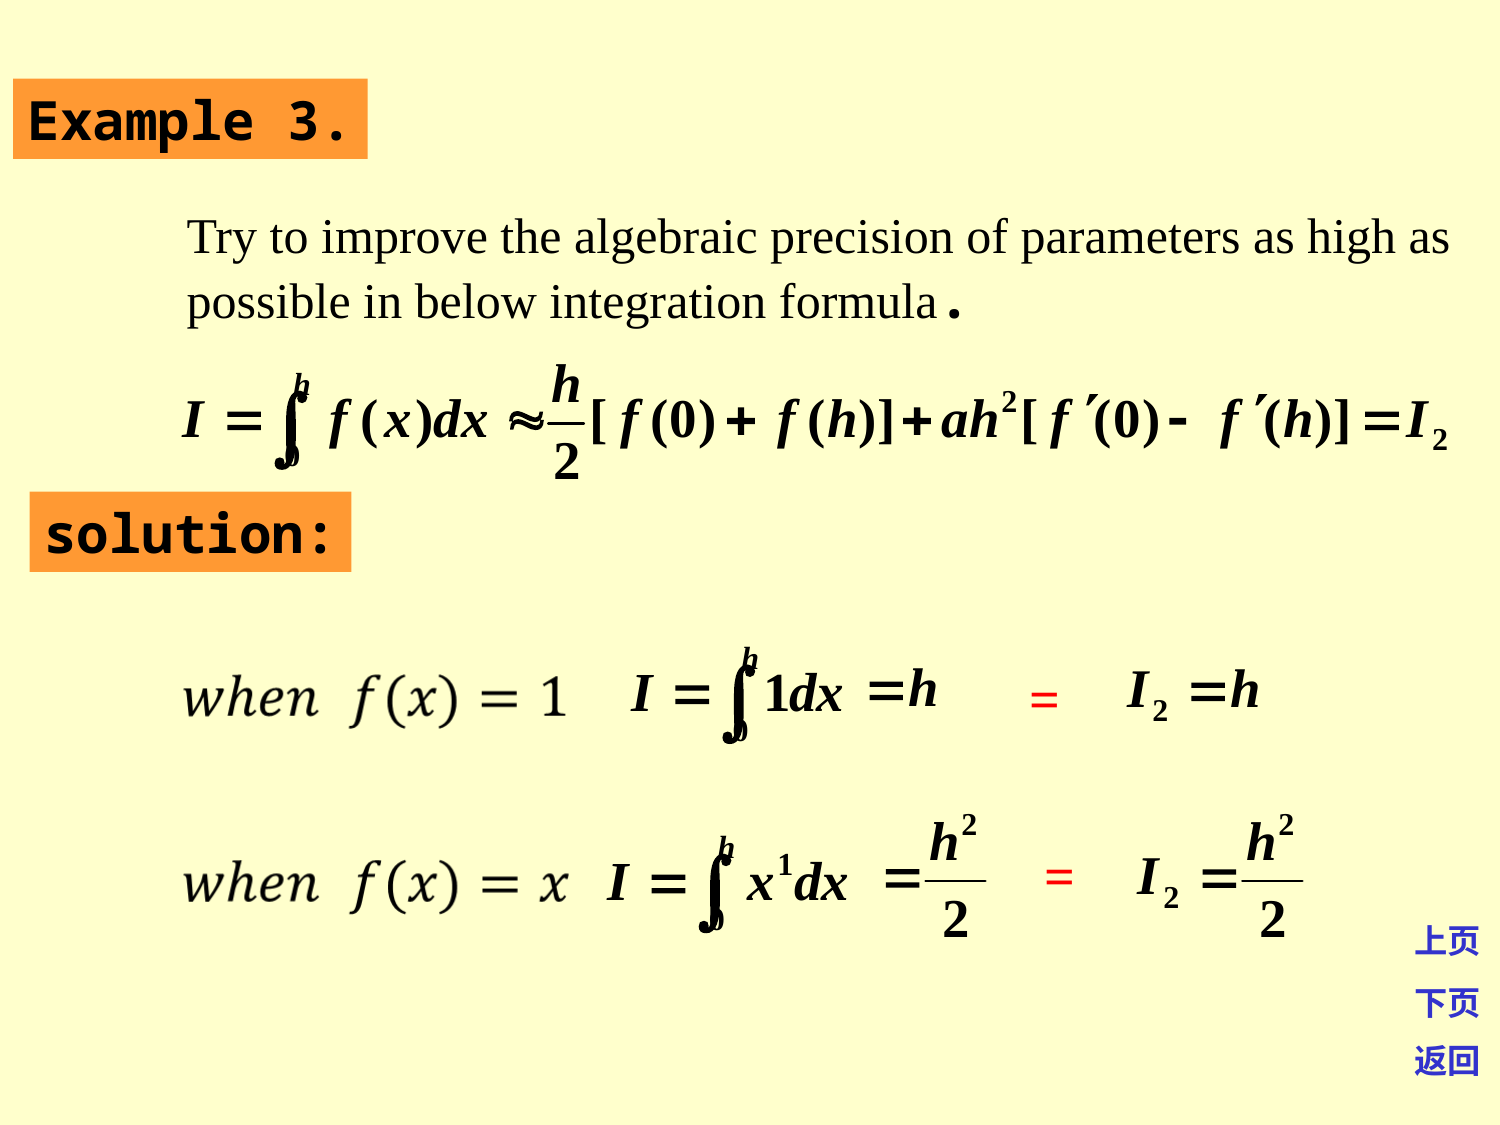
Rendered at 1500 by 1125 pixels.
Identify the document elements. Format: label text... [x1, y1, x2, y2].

text_box = [1022, 834, 1098, 914]
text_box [596, 822, 862, 942]
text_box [619, 633, 854, 753]
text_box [872, 798, 997, 950]
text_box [855, 656, 948, 721]
text_box [158, 837, 590, 924]
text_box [171, 350, 1460, 492]
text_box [1126, 798, 1316, 950]
text_box [158, 651, 595, 738]
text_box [1115, 653, 1268, 731]
text_box Example 3. [13, 78, 368, 159]
text_box solution: [29, 491, 352, 572]
text_box Try to improve the algebraic precision of parameters as high as possible in below integration formula. [171, 196, 1471, 337]
text_box = [1008, 656, 1083, 737]
